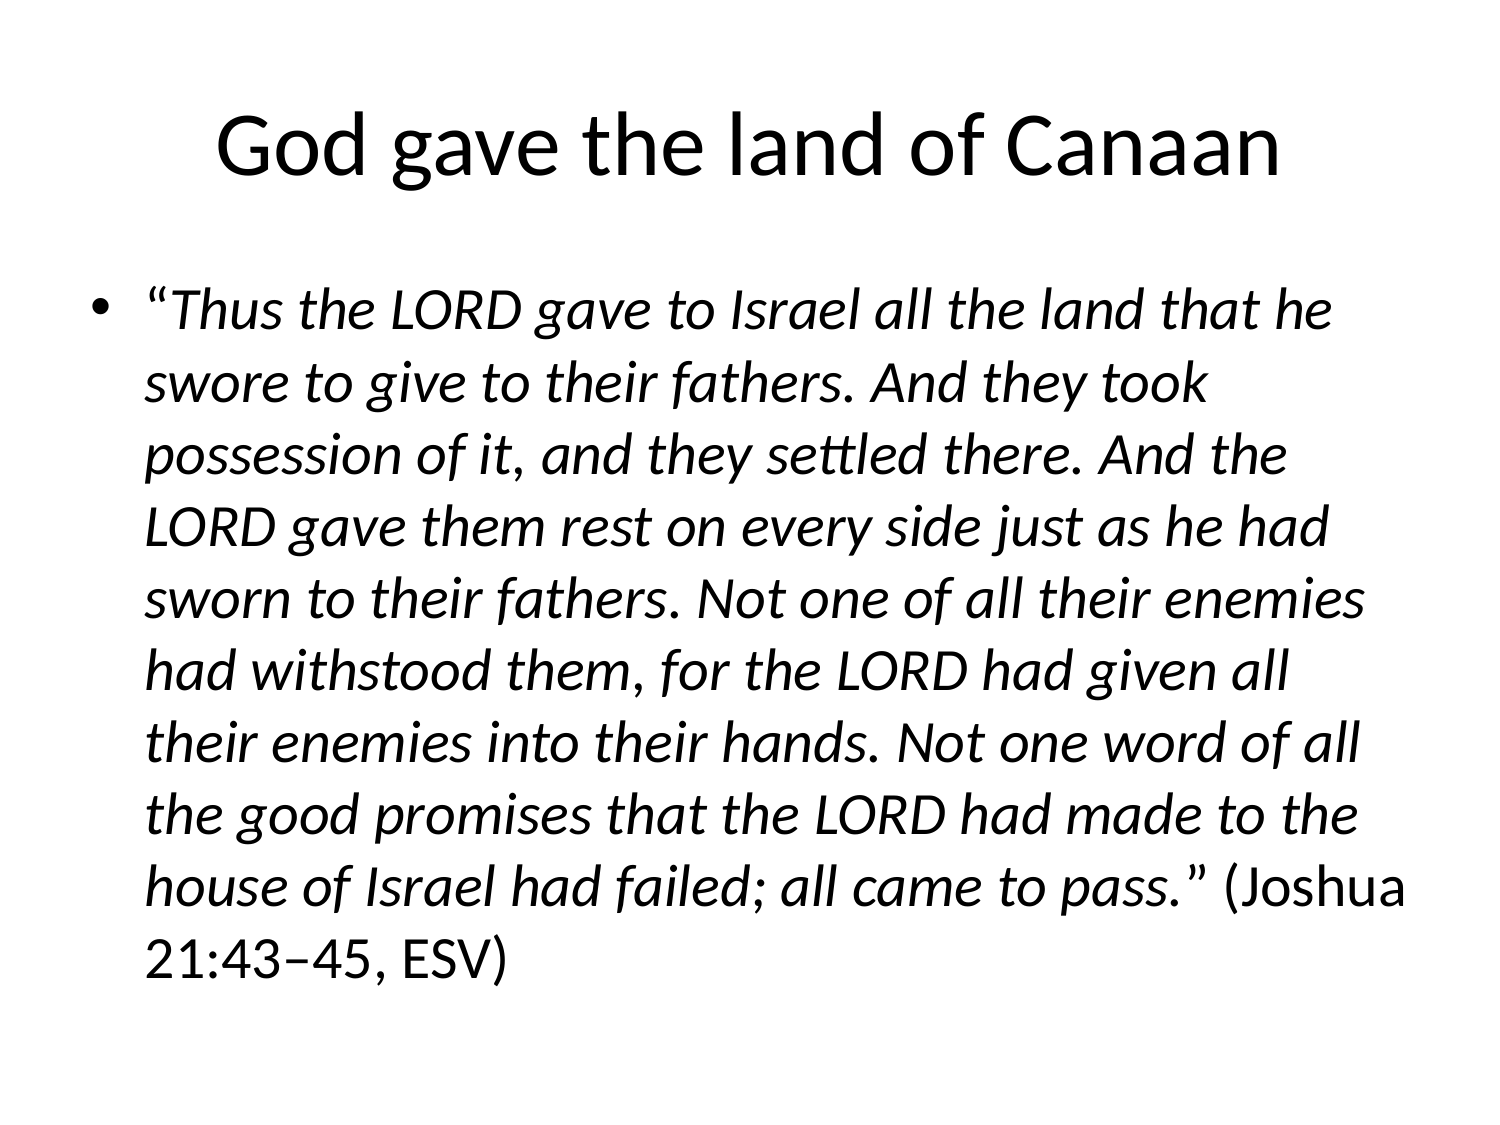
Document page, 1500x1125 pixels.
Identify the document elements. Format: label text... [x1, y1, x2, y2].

list “Thus the Lord gave to Israel all the land that he swore to give to their fathers. And they took possession of it, and they settled there. And the Lord gave them rest on every side just as he had sworn to their fathers. Not one of all their enemies had withstood them, for the Lord had given all their enemies into their hands. Not one word of all the good promises that the Lord had made to the house of Israel had failed; all came to pass.” (Joshua 21:43–45, ESV) [75, 262, 1425, 1005]
title God gave the land of Canaan [75, 45, 1425, 233]
